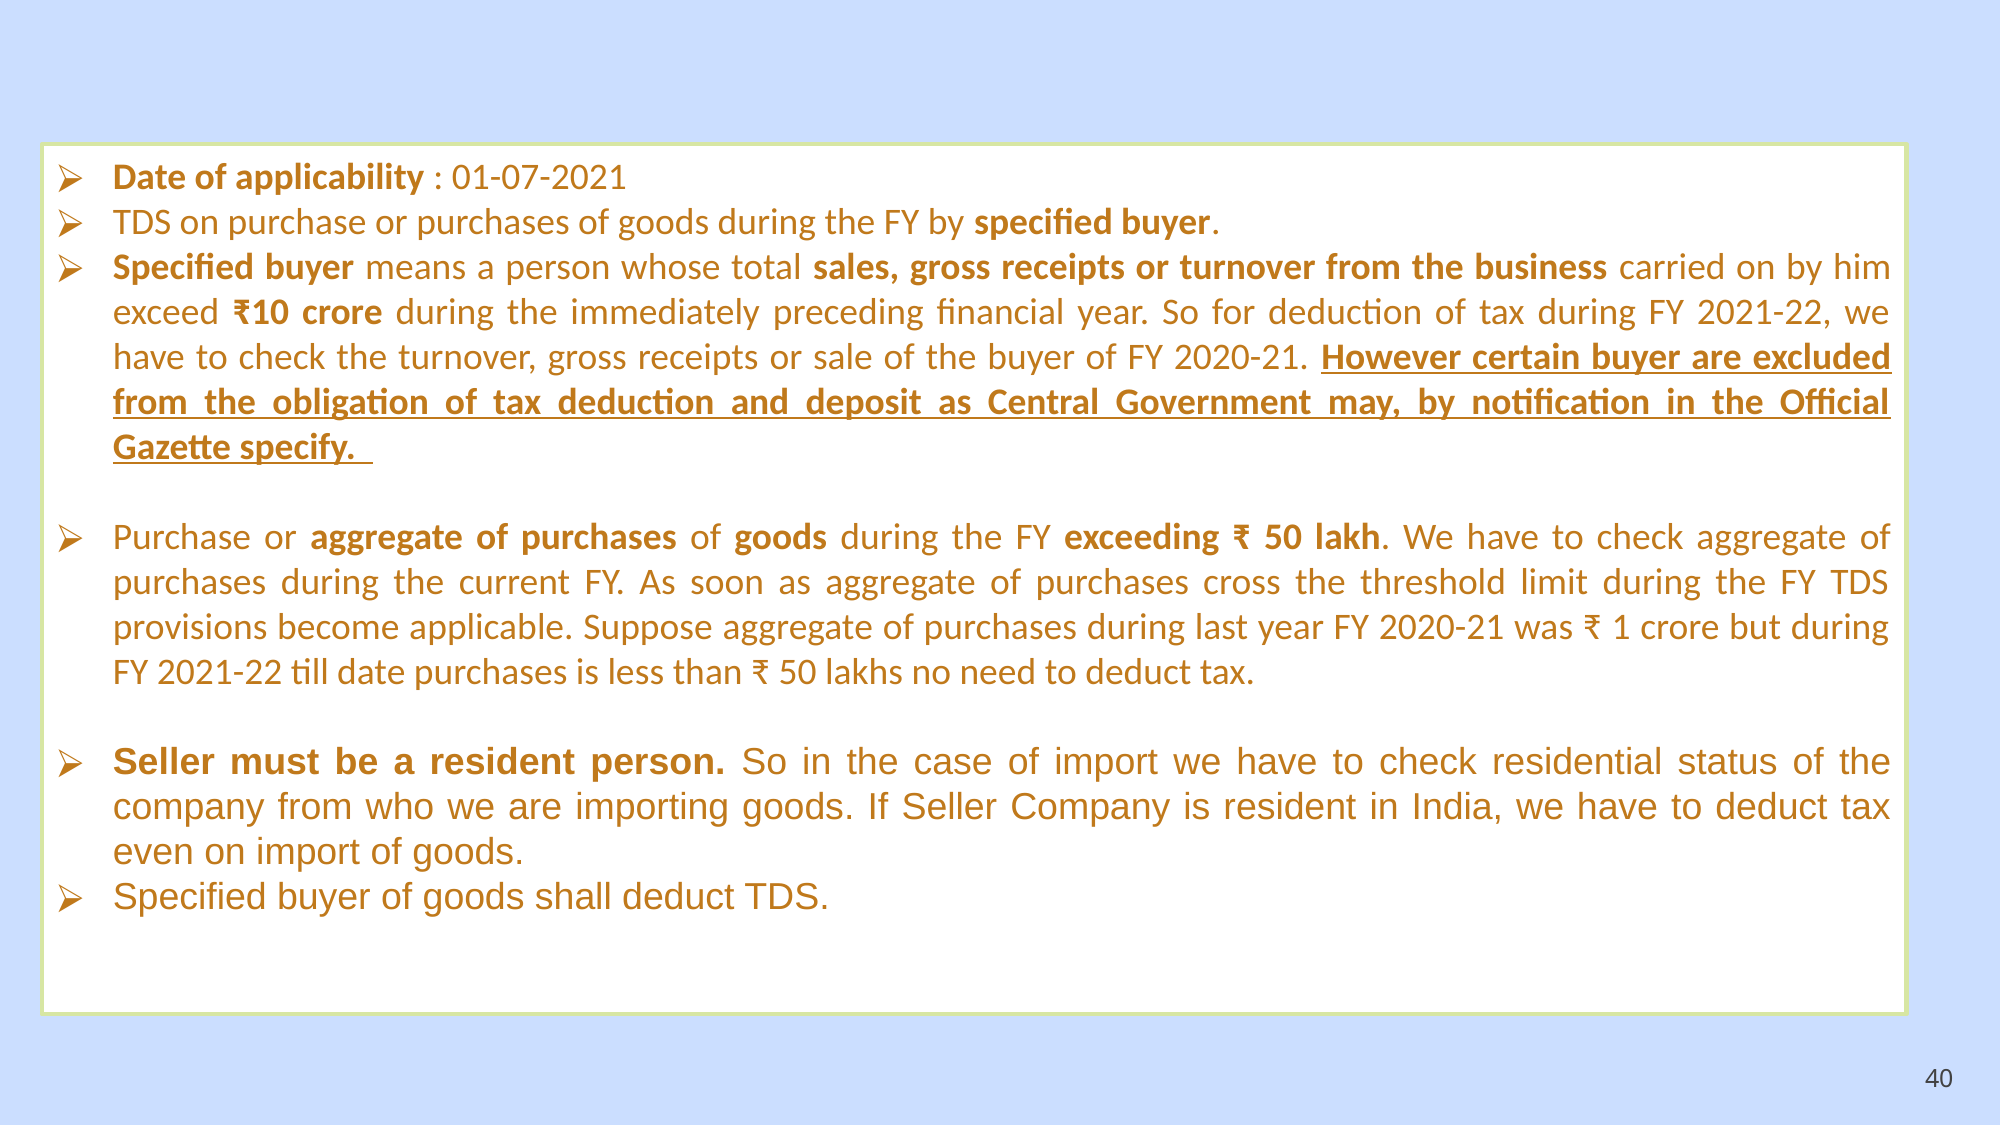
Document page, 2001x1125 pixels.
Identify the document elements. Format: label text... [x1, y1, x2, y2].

text_box Date of applicability : 01-07-2021 TDS on purchase or purchases of goods during the FY by specified buyer. Specified buyer means a person whose total sales, gross receipts or turnover from the business carried on by him exceed ₹10 crore during the immediately preceding financial year. So for deduction of tax during FY 2021-22, we have to check the turnover, gross receipts or sale of the buyer of FY 2020-21. However certain buyer are excluded from the obligation of tax deduction and deposit as Central Government may, by notification in the Official Gazette specify. Purchase or aggregate of purchases of goods during the FY exceeding ₹ 50 lakh. We have to check aggregate of purchases during the current FY. As soon as aggregate of purchases cross the threshold limit during the FY TDS provisions become applicable. Suppose aggregate of purchases during last year FY 2020-21 was ₹ 1 crore but during FY 2021-22 till date purchases is less than ₹ 50 lakhs no need to deduct tax. Seller must be a resident person. So in the case of import we have to check residential status of the company from who we are importing goods. If Seller Company is resident in India, we have to deduct tax even on import of goods. Specified buyer of goods shall deduct TDS. [41, 144, 1907, 1015]
slide_number 40 [1848, 1036, 1969, 1123]
